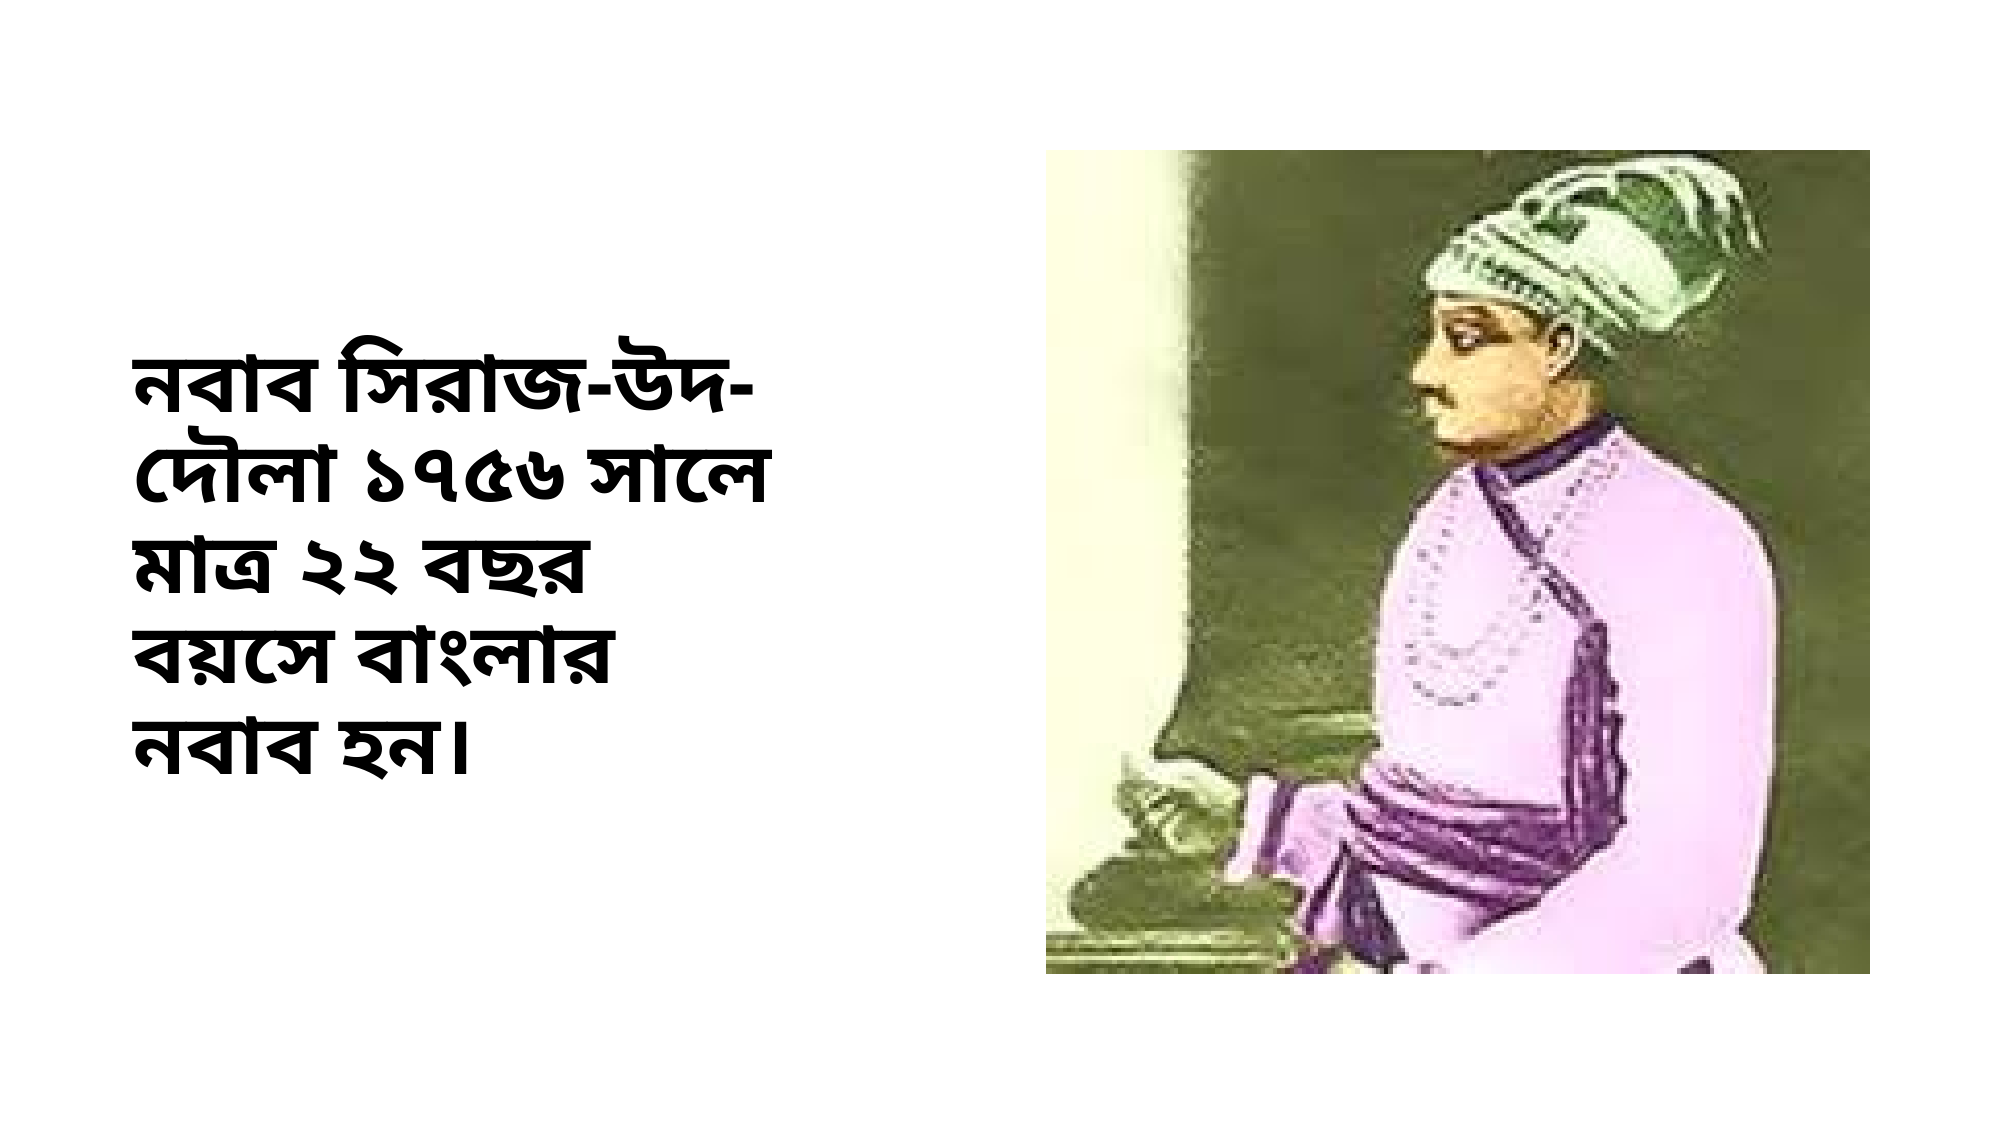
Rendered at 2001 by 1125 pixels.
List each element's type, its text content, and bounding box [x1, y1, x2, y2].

text_box নবাব সিরাজ-উদ-দৌলা ১৭৫৬ সালে মাত্র ২২ বছর বয়সে বাংলার নবাব হন। [119, 288, 806, 806]
picture [1046, 150, 1870, 974]
